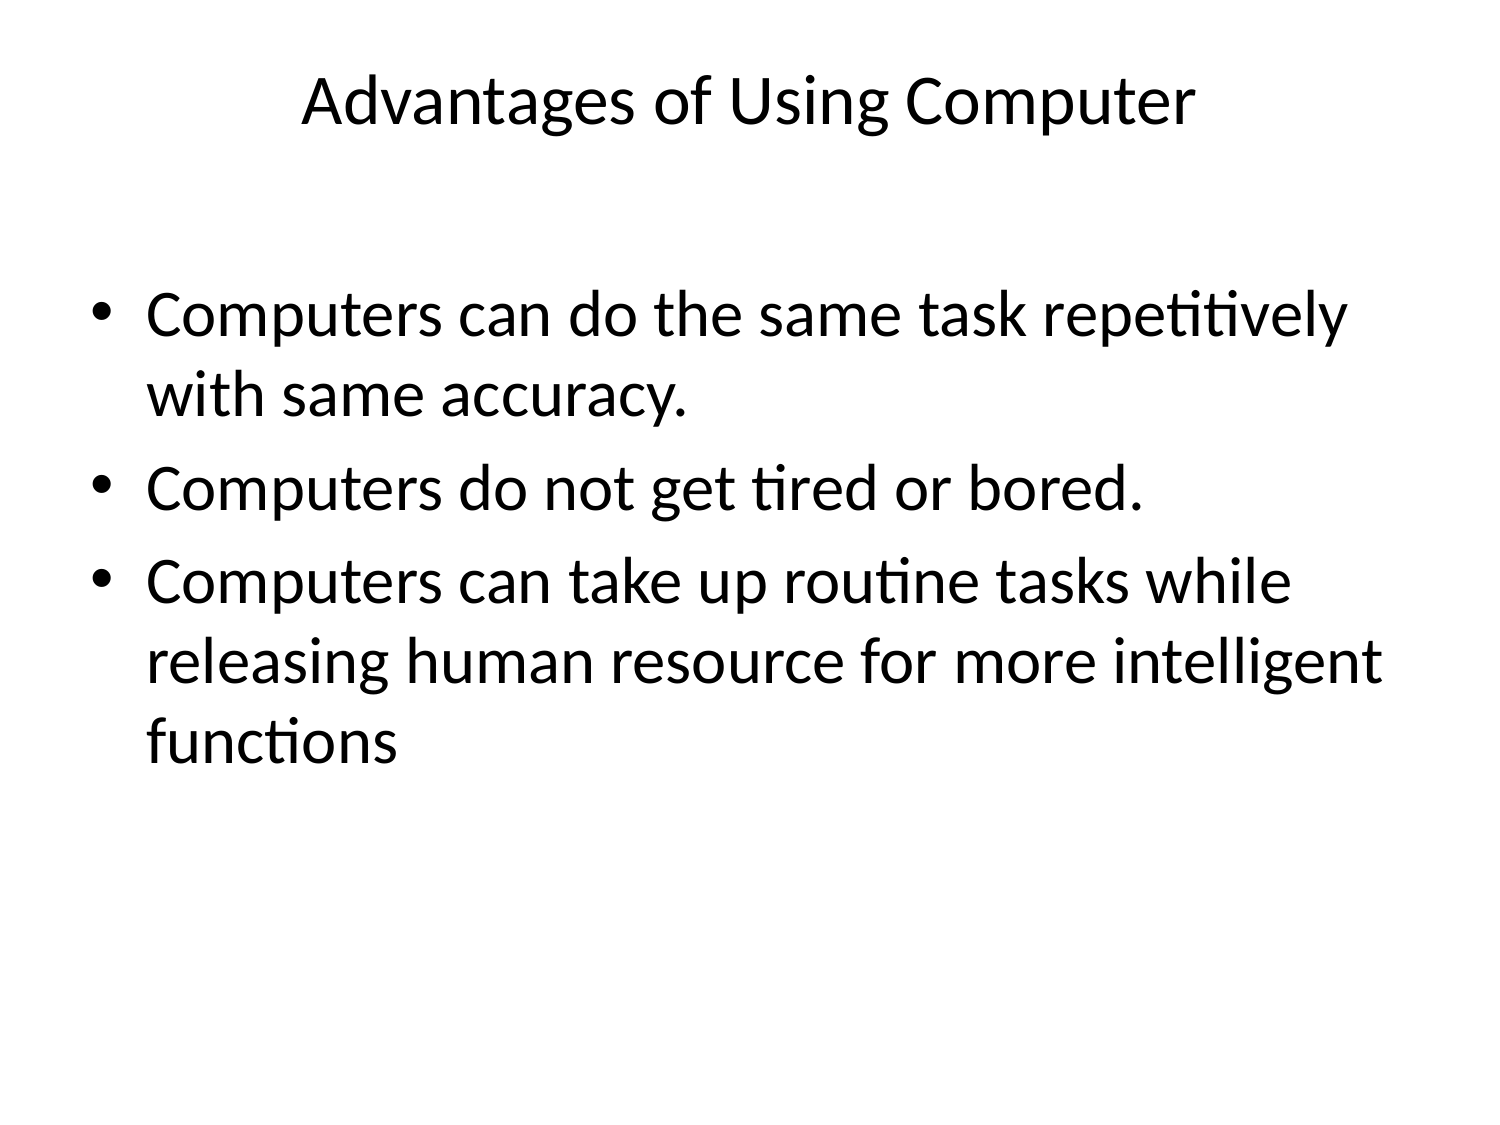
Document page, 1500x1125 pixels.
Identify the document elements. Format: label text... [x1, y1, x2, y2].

title Advantages of Using Computer [75, 45, 1425, 233]
list Computers can do the same task repetitively with same accuracy. Computers do not get tired or bored. Computers can take up routine tasks while releasing human resource for more intelligent functions [75, 262, 1425, 1005]
